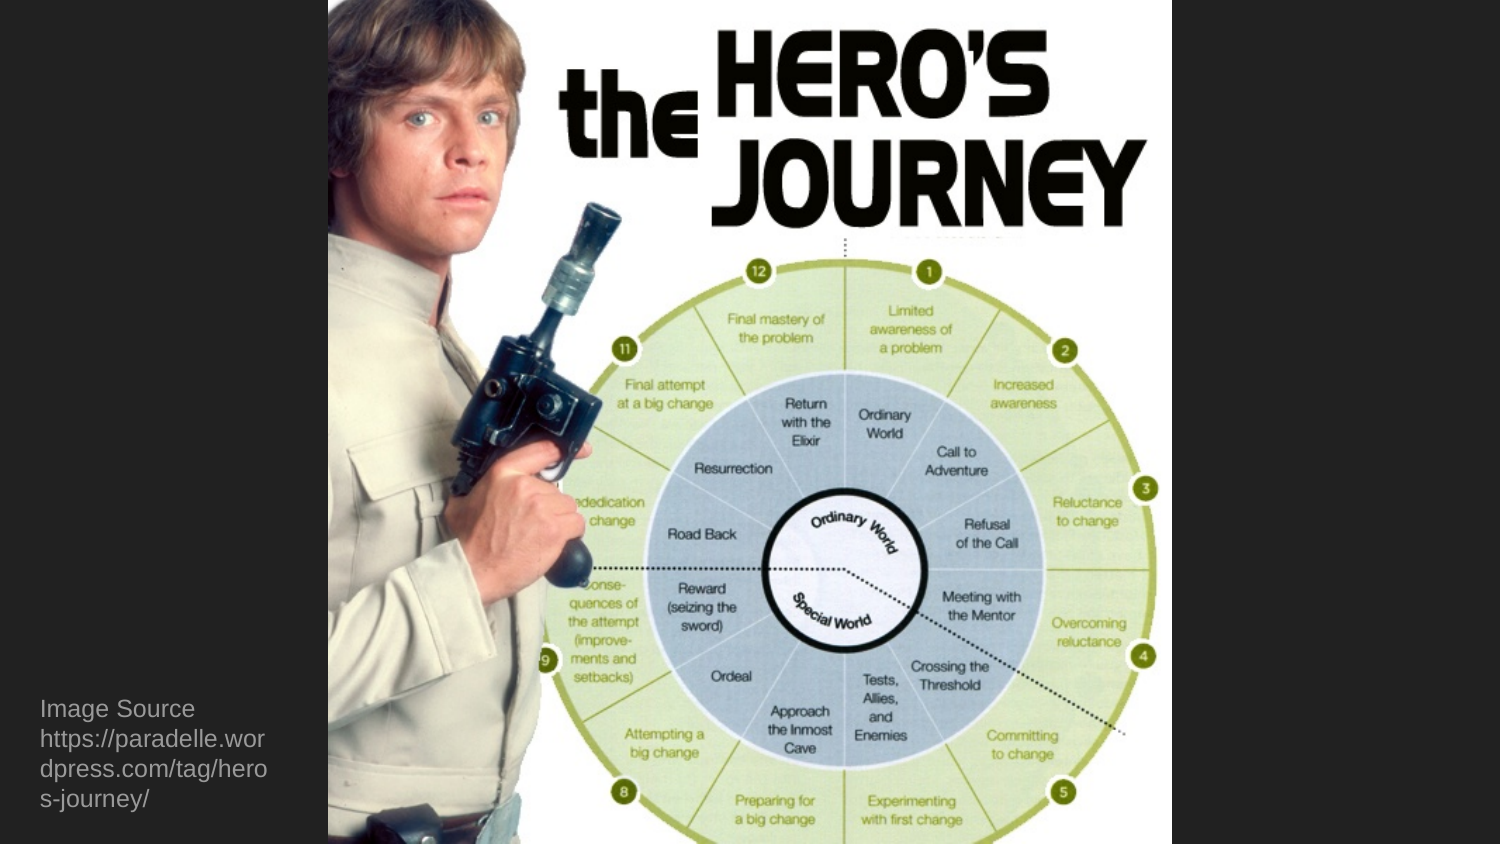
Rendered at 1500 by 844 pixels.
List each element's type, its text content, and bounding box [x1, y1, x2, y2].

picture [327, 0, 1173, 844]
title Image Source https://paradelle.wordpress.com/tag/heros-journey/ [24, 677, 295, 819]
